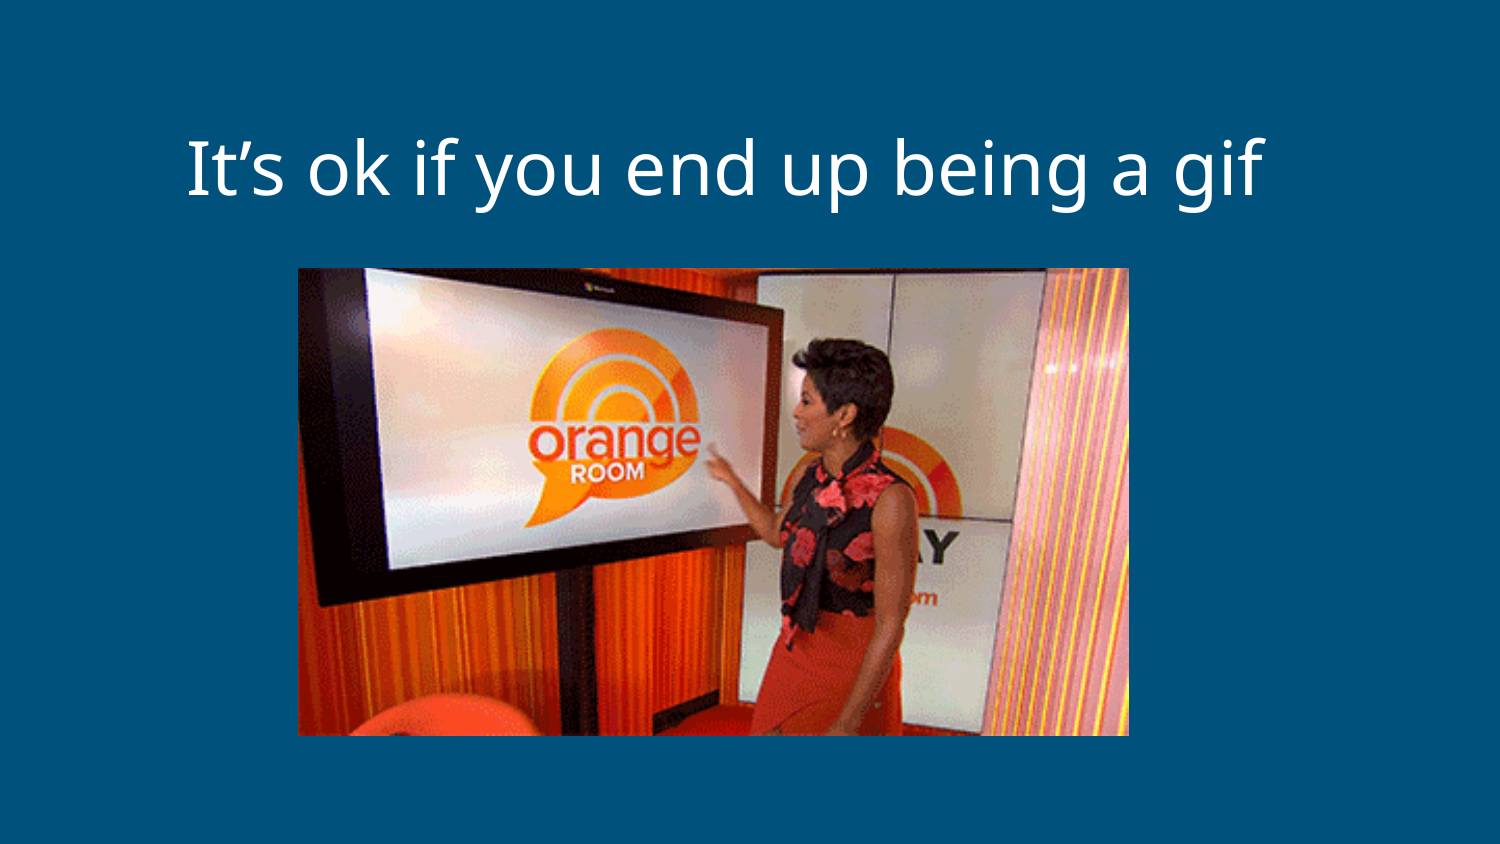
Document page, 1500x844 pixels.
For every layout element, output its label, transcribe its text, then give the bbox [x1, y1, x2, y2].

picture [299, 269, 1128, 735]
title It’s ok if you end up being a gif [50, 76, 1400, 226]
